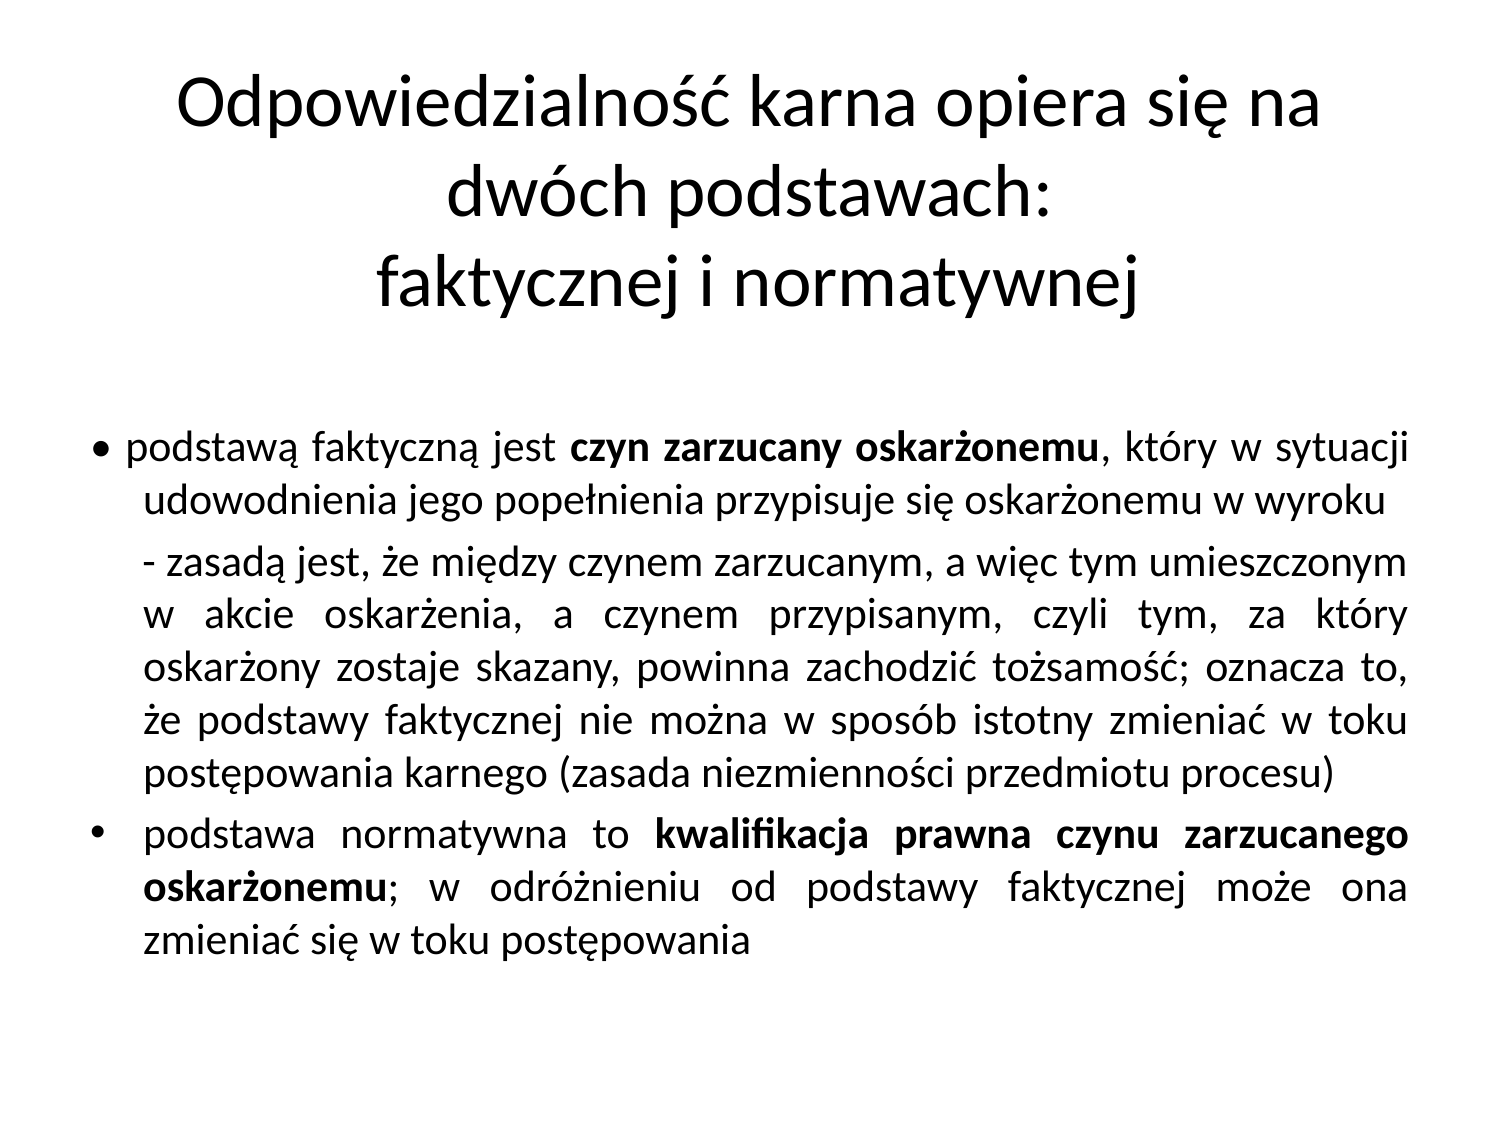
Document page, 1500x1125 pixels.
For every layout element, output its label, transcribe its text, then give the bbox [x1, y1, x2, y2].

list • podstawą faktyczną jest czyn zarzucany oskarżonemu, który w sytuacji udowodnienia jego popełnienia przypisuje się oskarżonemu w wyroku - zasadą jest, że między czynem zarzucanym, a więc tym umieszczonym w akcie oskarżenia, a czynem przypisanym, czyli tym, za który oskarżony zostaje skazany, powinna zachodzić tożsamość; oznacza to, że podstawy faktycznej nie można w sposób istotny zmieniać w toku postępowania karnego (zasada niezmienności przedmiotu procesu) podstawa normatywna to kwalifikacja prawna czynu zarzucanego oskarżonemu; w odróżnieniu od podstawy faktycznej może ona zmieniać się w toku postępowania [75, 410, 1425, 1005]
title Odpowiedzialność karna opiera się na dwóch podstawach: faktycznej i normatywnej [75, 45, 1425, 329]
